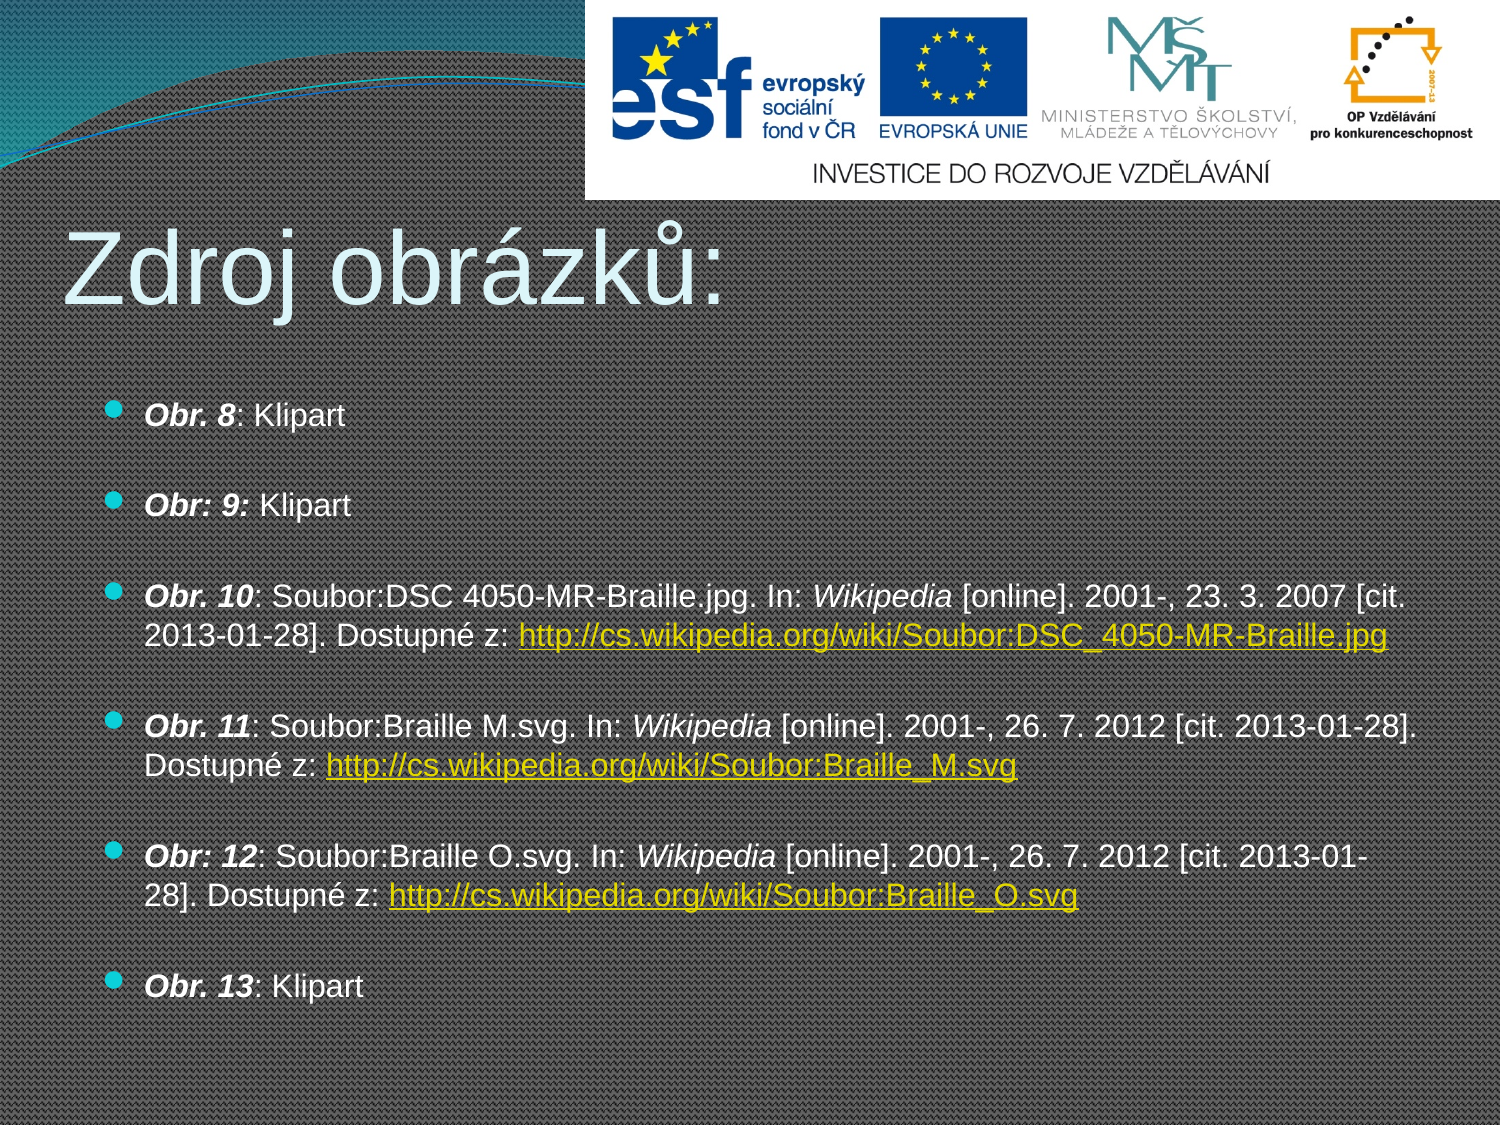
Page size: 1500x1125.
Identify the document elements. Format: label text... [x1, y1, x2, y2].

title Zdroj obrázků: [62, 137, 1413, 325]
picture [585, 0, 1500, 200]
list Obr. 8: Klipart Obr: 9: Klipart Obr. 10: Soubor:DSC 4050-MR-Braille.jpg. In: Wikipedia [online]. 2001-, 23. 3. 2007 [cit. 2013-01-28]. Dostupné z: http://cs.wikipedia.org/wiki/Soubor:DSC_4050-MR-Braille.jpg Obr. 11: Soubor:Braille M.svg. In: Wikipedia [online]. 2001-, 26. 7. 2012 [cit. 2013-01-28]. Dostupné z: http://cs.wikipedia.org/wiki/Soubor:Braille_M.svg Obr: 12: Soubor:Braille O.svg. In: Wikipedia [online]. 2001-, 26. 7. 2012 [cit. 2013-01-28]. Dostupné z: http://cs.wikipedia.org/wiki/Soubor:Braille_O.svg Obr. 13: Klipart [87, 337, 1438, 1058]
